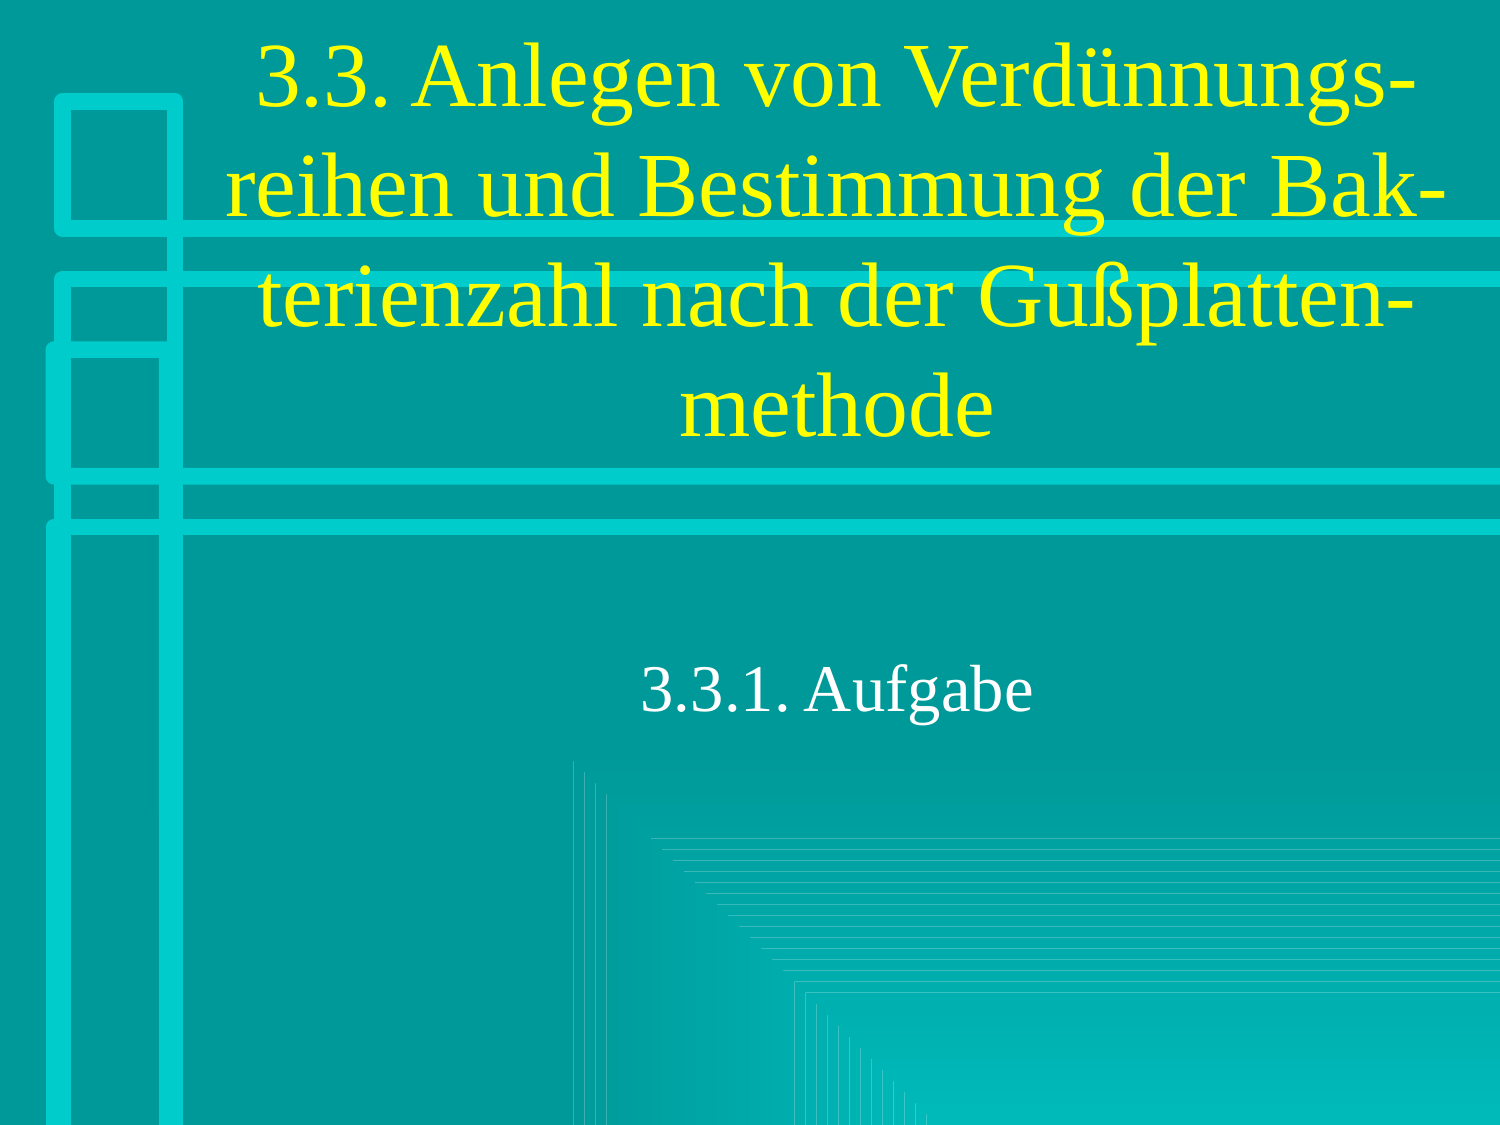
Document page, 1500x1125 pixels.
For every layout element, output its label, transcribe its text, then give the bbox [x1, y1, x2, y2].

title 3.3. Anlegen von Verdünnungs-reihen und Bestimmung der Bak-terienzahl nach der Gußplatten-methode [200, 275, 1475, 463]
subtitle 3.3.1. Aufgabe [312, 637, 1363, 925]
